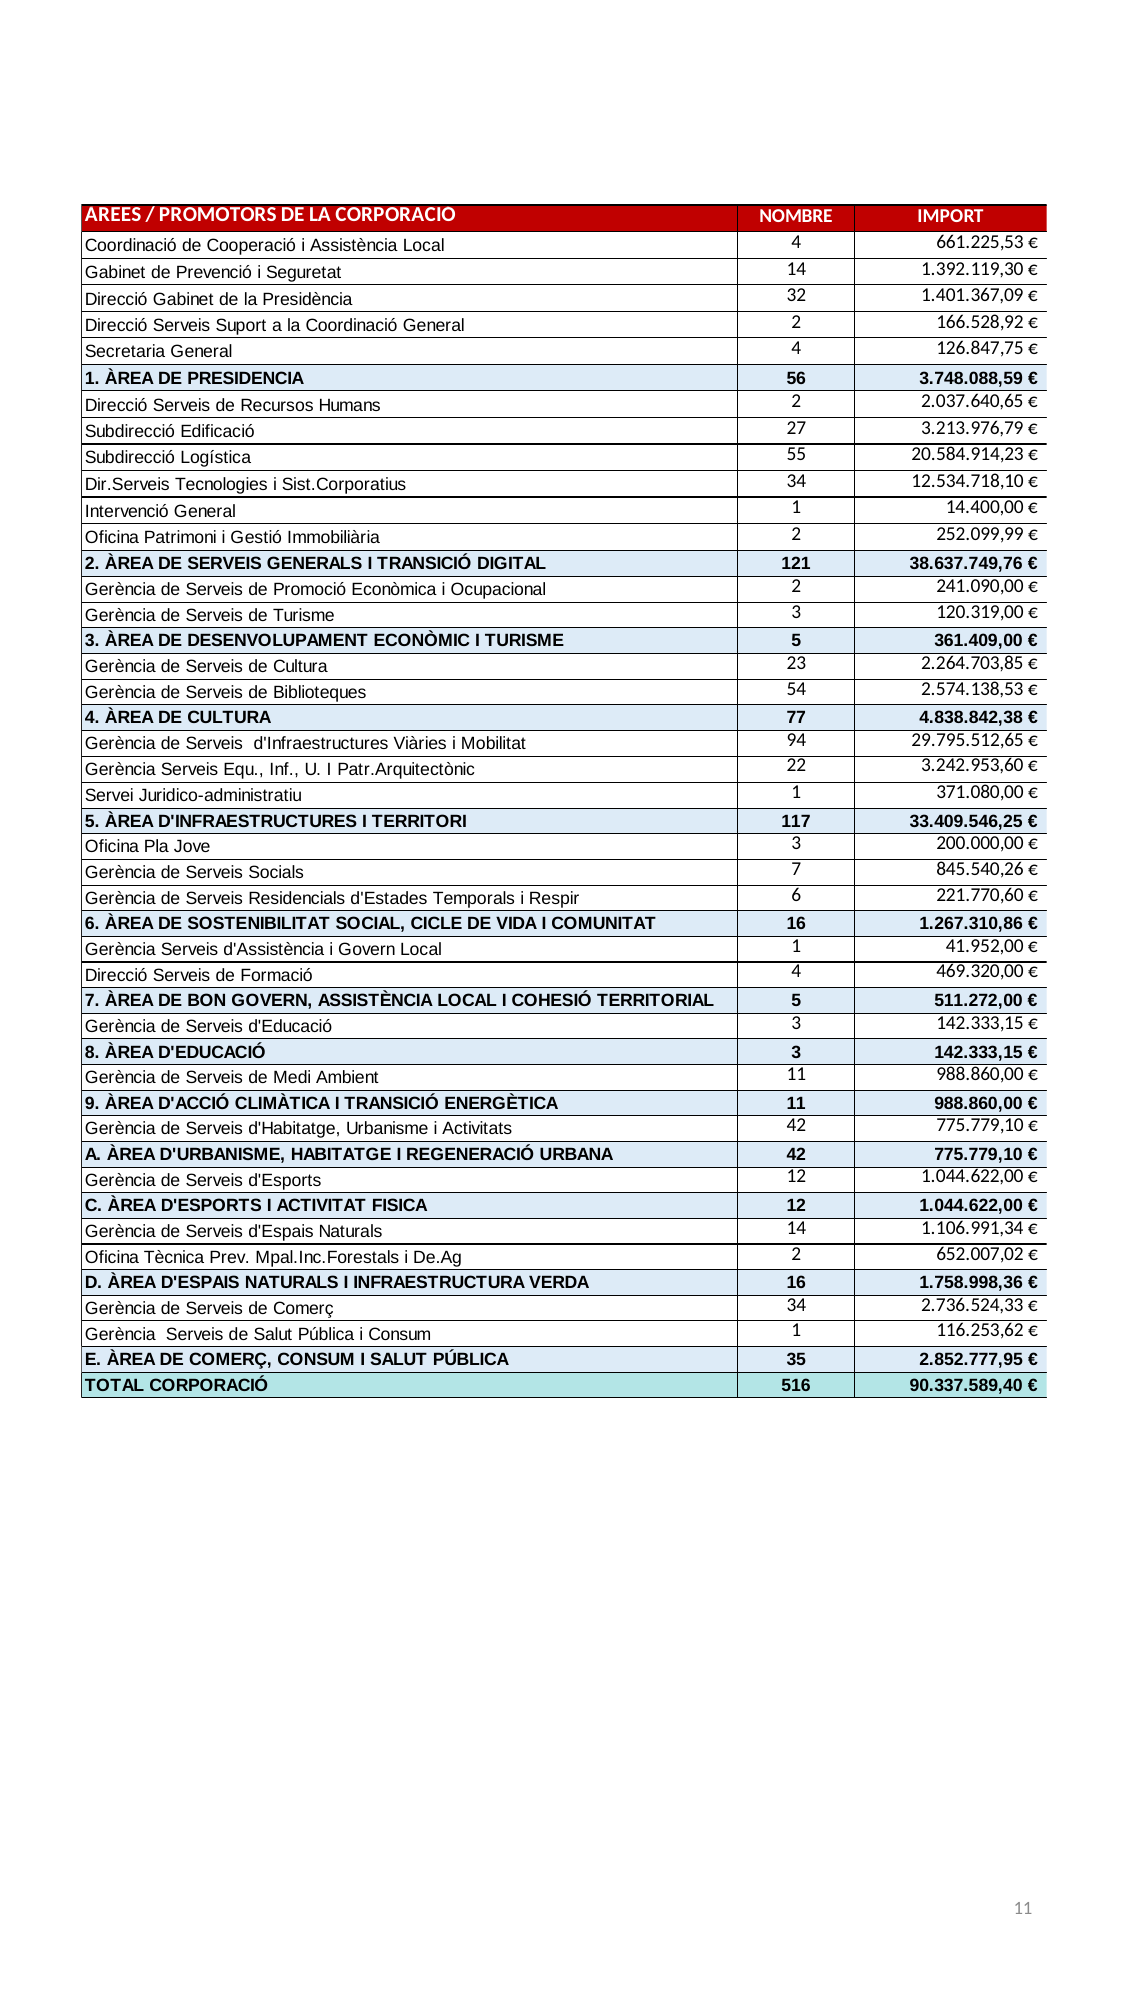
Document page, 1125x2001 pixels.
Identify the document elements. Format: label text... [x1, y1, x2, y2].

slide_number 11 [794, 1853, 1048, 1961]
picture [81, 204, 1048, 1399]
